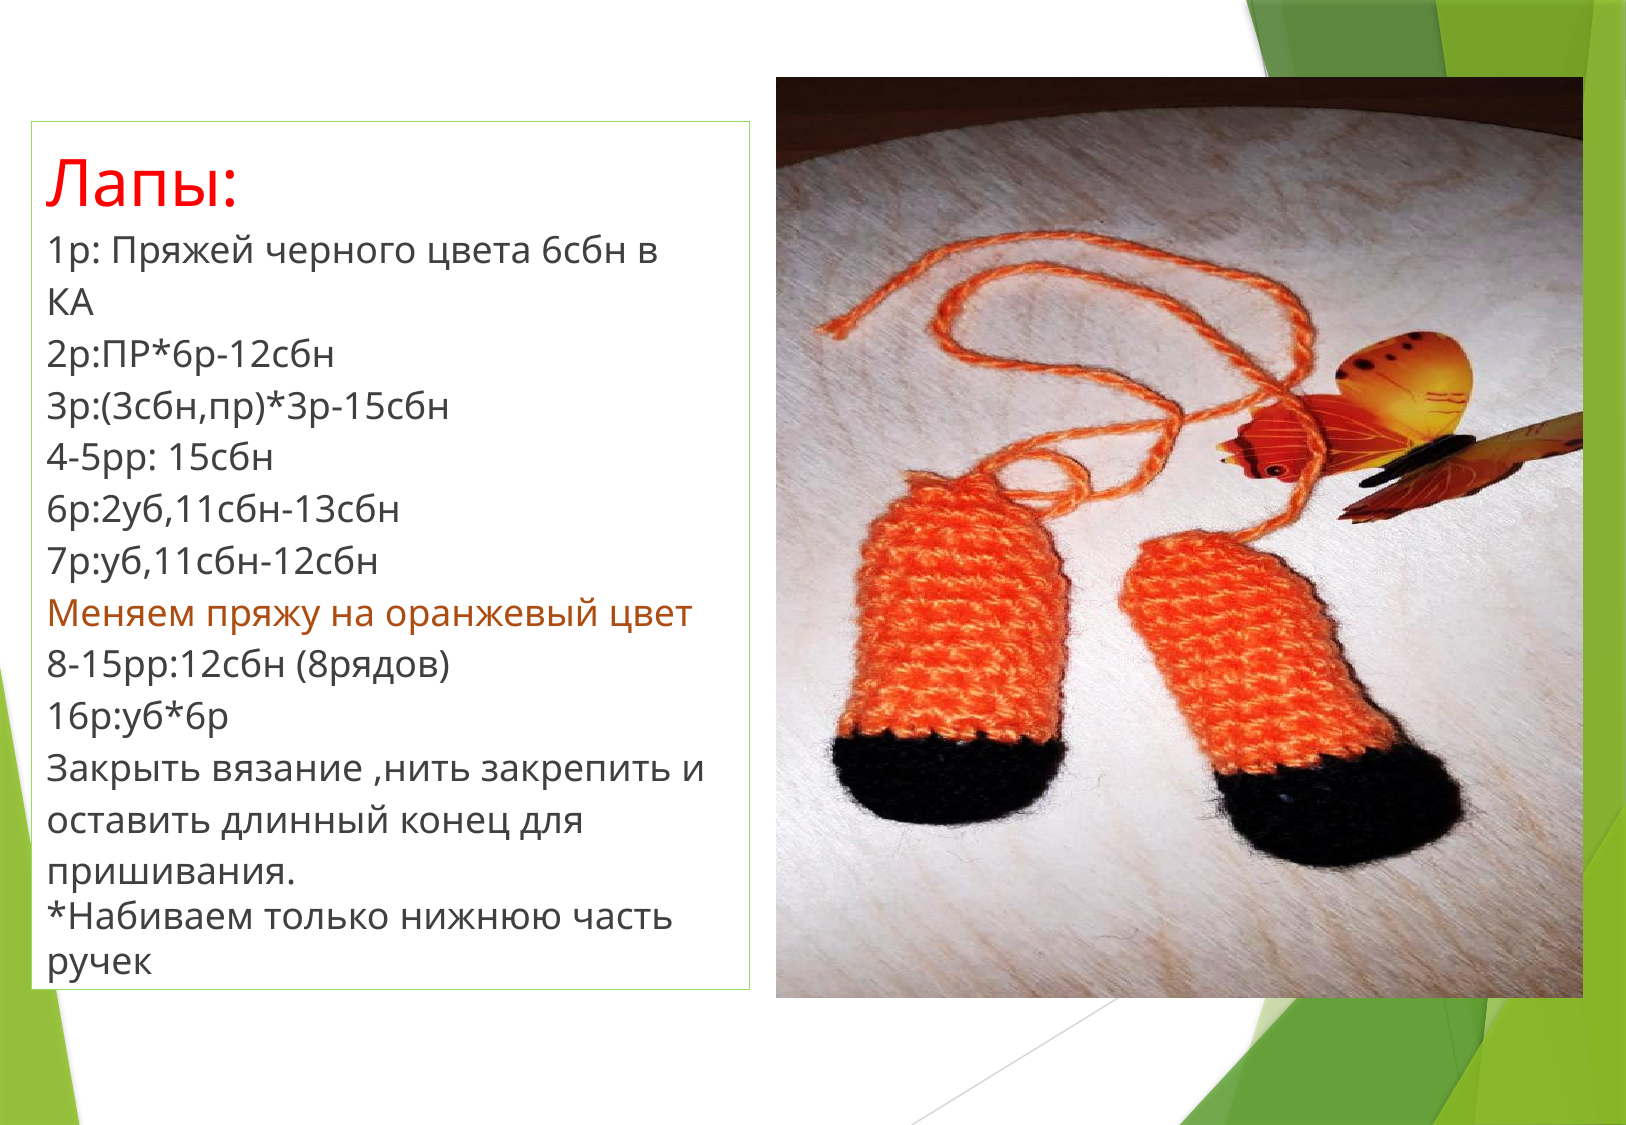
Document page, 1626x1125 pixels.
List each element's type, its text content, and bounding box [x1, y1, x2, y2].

text_box Лапы: 1р: Пряжей черного цвета 6сбн в КА 2р:ПР*6р-12сбн 3р:(3сбн,пр)*3р-15сбн 4-5рр: 15сбн 6р:2уб,11сбн-13сбн 7р:уб,11сбн-12сбн Меняем пряжу на оранжевый цвет 8-15рр:12сбн (8рядов) 16р:уб*6р Закрыть вязание ,нить закрепить и оставить длинный конец для пришивания. *Набиваем только нижнюю часть ручек [31, 121, 750, 990]
picture [776, 76, 1584, 999]
